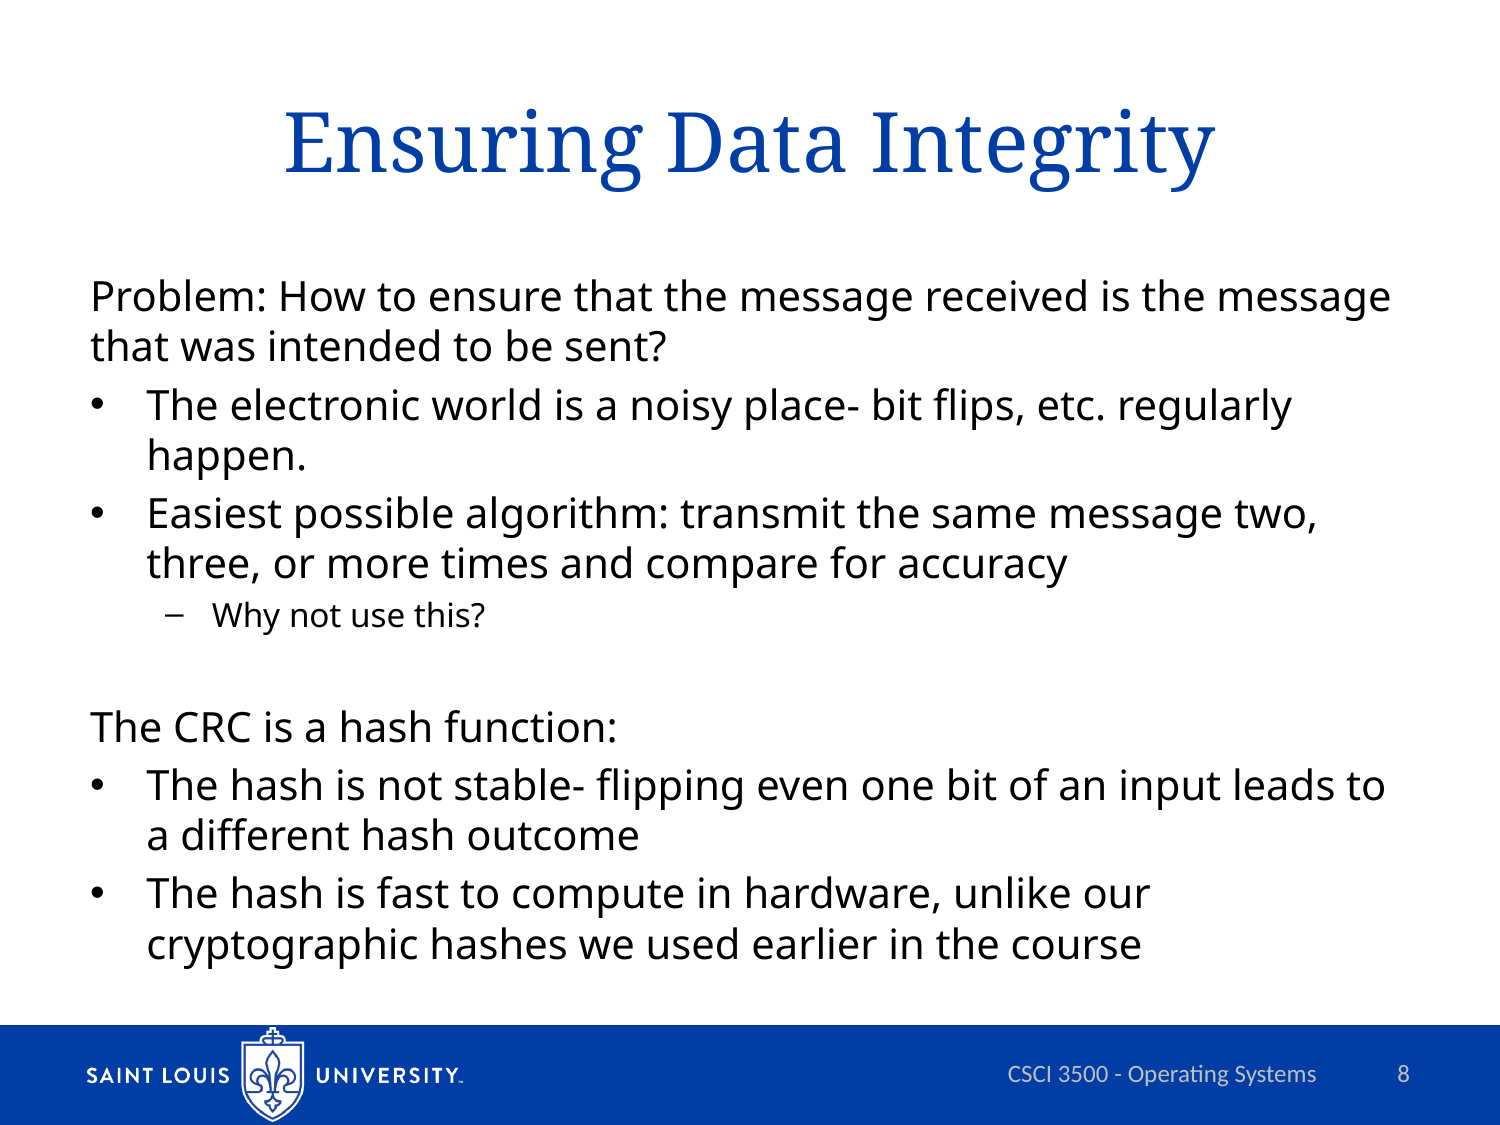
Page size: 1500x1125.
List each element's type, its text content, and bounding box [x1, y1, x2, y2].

picture [87, 1027, 463, 1122]
footer CSCI 3500 - Operating Systems [924, 1042, 1074, 1103]
slide_number 8 [1074, 1042, 1425, 1103]
title Ensuring Data Integrity [75, 45, 1425, 233]
list Problem: How to ensure that the message received is the message that was intended to be sent? The electronic world is a noisy place- bit flips, etc. regularly happen. Easiest possible algorithm: transmit the same message two, three, or more times and compare for accuracy Why not use this? The CRC is a hash function: The hash is not stable- flipping even one bit of an input leads to a different hash outcome The hash is fast to compute in hardware, unlike our cryptographic hashes we used earlier in the course [75, 262, 1425, 1005]
